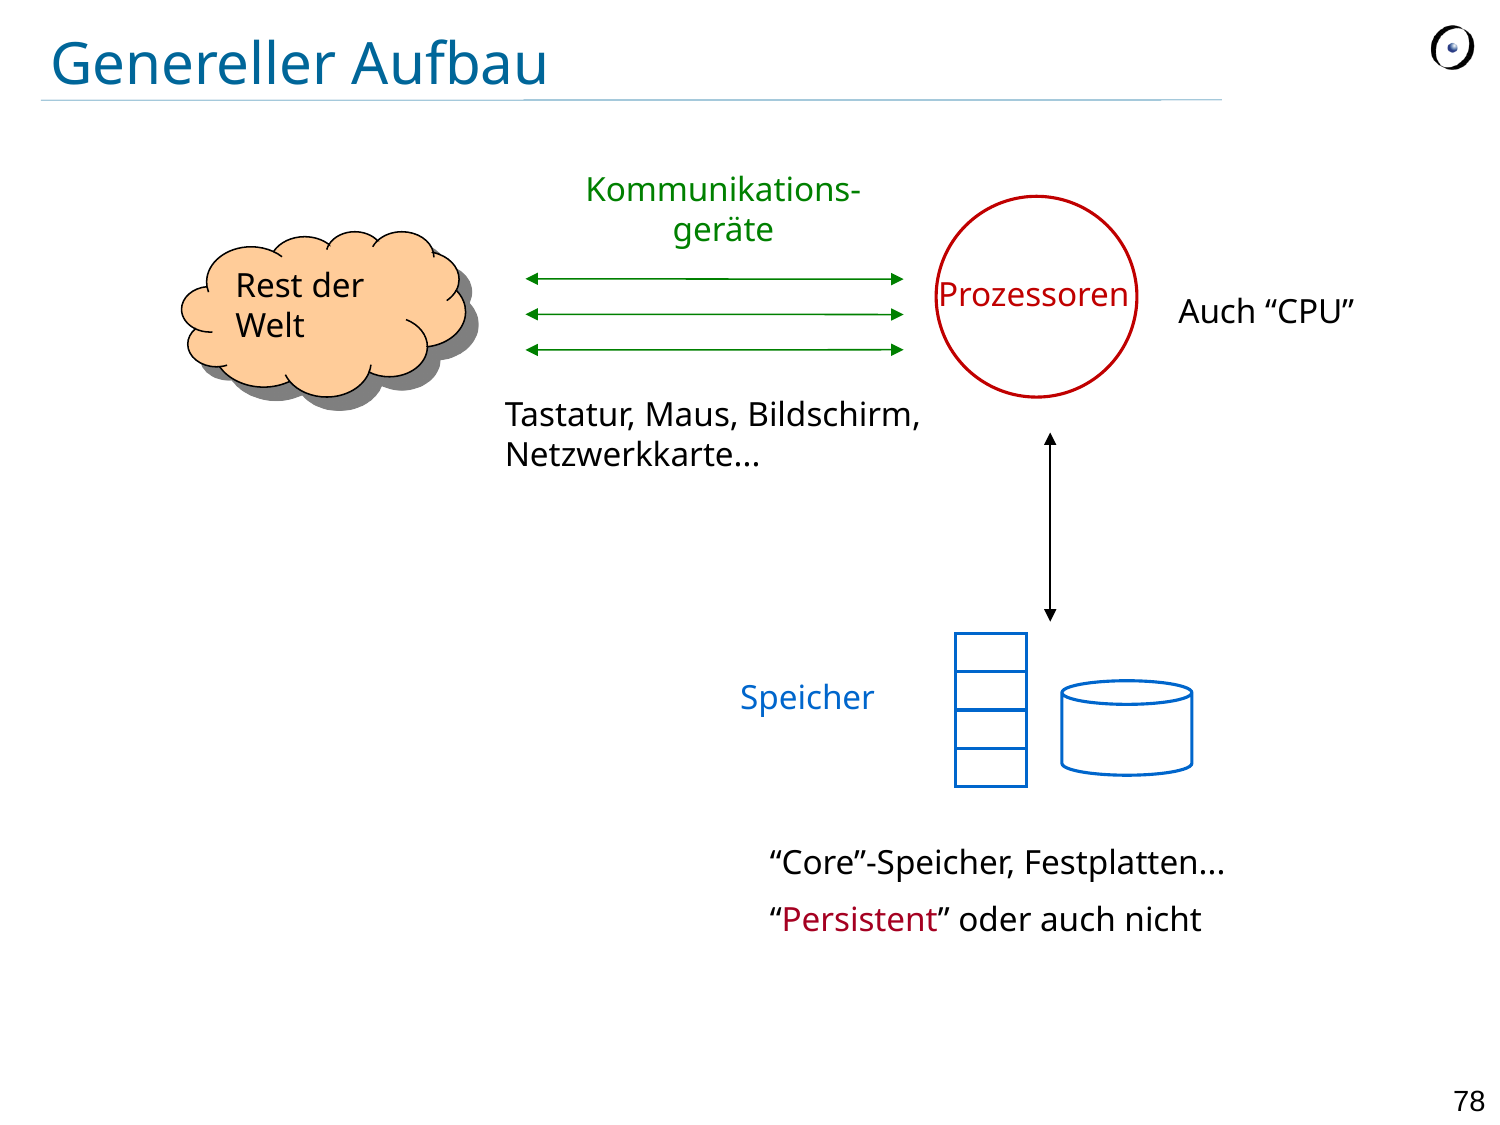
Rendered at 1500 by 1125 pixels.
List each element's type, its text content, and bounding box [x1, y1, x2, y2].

text_box Tastatur, Maus, Bildschirm, Netzwerkkarte... [490, 385, 975, 480]
text_box Auch “CPU” [1163, 282, 1436, 338]
title Genereller Aufbau [49, 11, 1409, 111]
text_box Speicher [725, 668, 891, 724]
text_box Rest der Welt [181, 231, 466, 398]
text_box [941, 196, 1132, 265]
text_box Prozessoren [923, 265, 1145, 321]
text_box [955, 632, 1027, 788]
text_box [1061, 680, 1192, 776]
text_box “Core”-Speicher, Festplatten... “Persistent” oder auch nicht [754, 834, 1309, 946]
picture [1429, 20, 1476, 72]
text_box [525, 278, 904, 351]
text_box Kommunikations-geräte [557, 160, 890, 256]
text_box [939, 321, 1134, 398]
